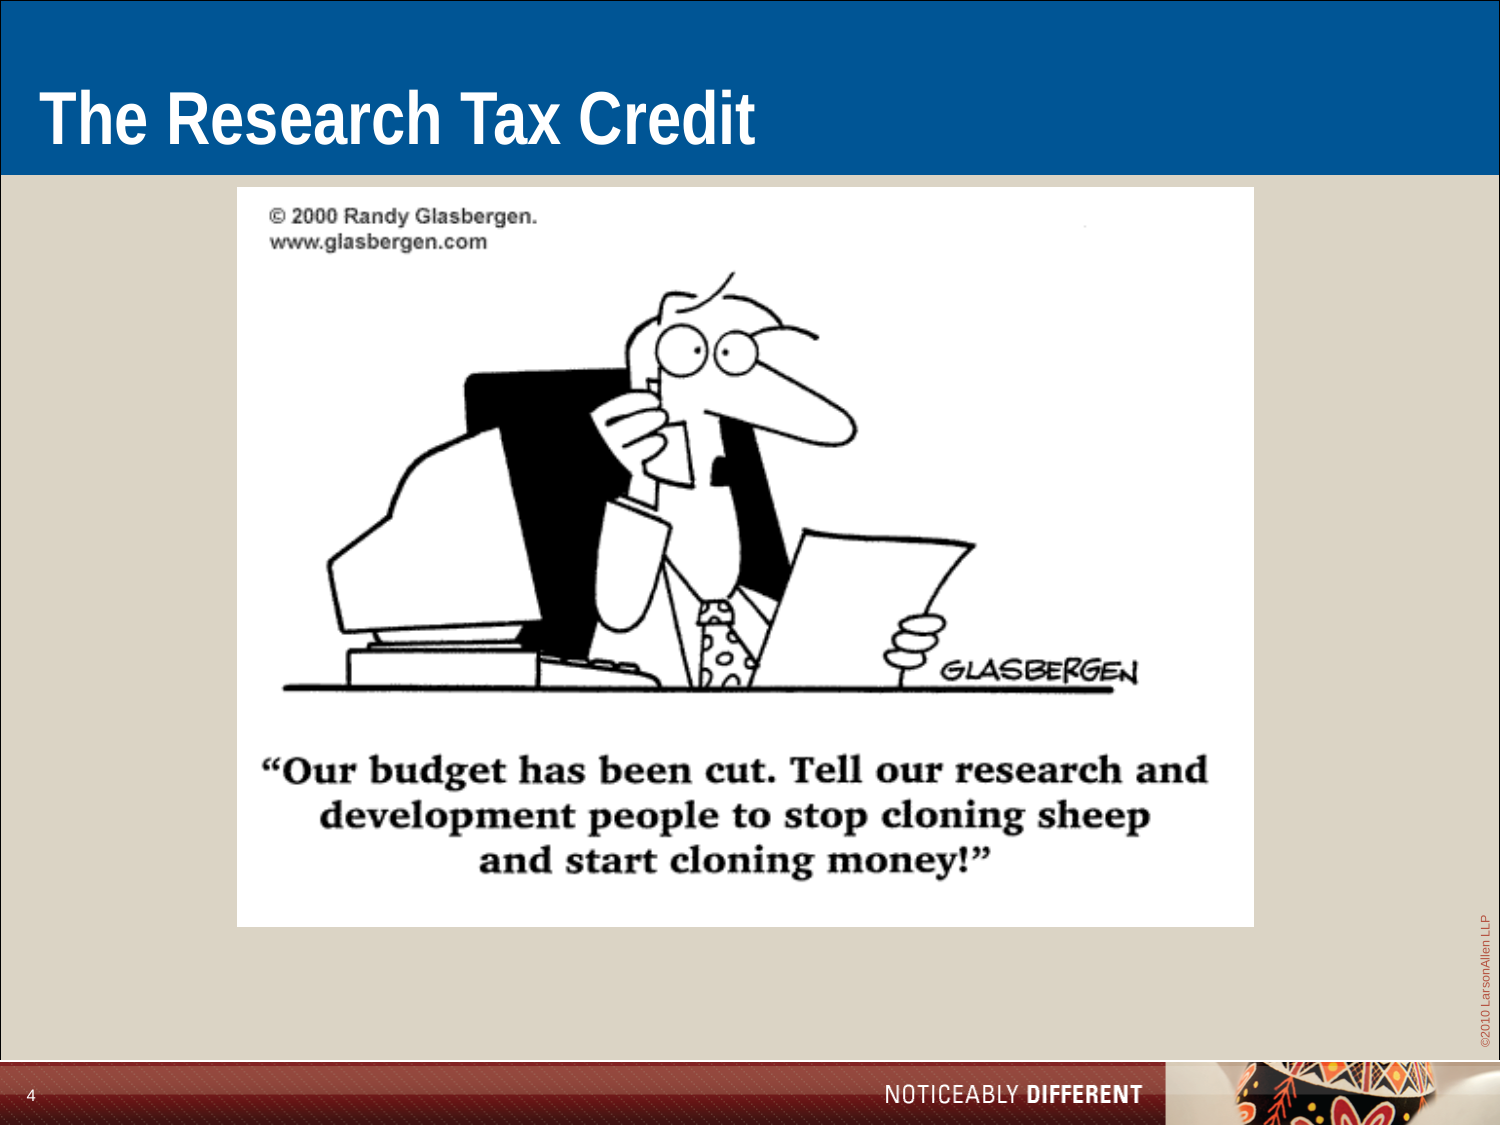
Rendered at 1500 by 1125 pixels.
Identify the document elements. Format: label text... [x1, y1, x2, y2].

picture [0, 1060, 1500, 1125]
picture [237, 187, 1254, 928]
text_box The Research Tax Credit [24, 62, 1363, 250]
